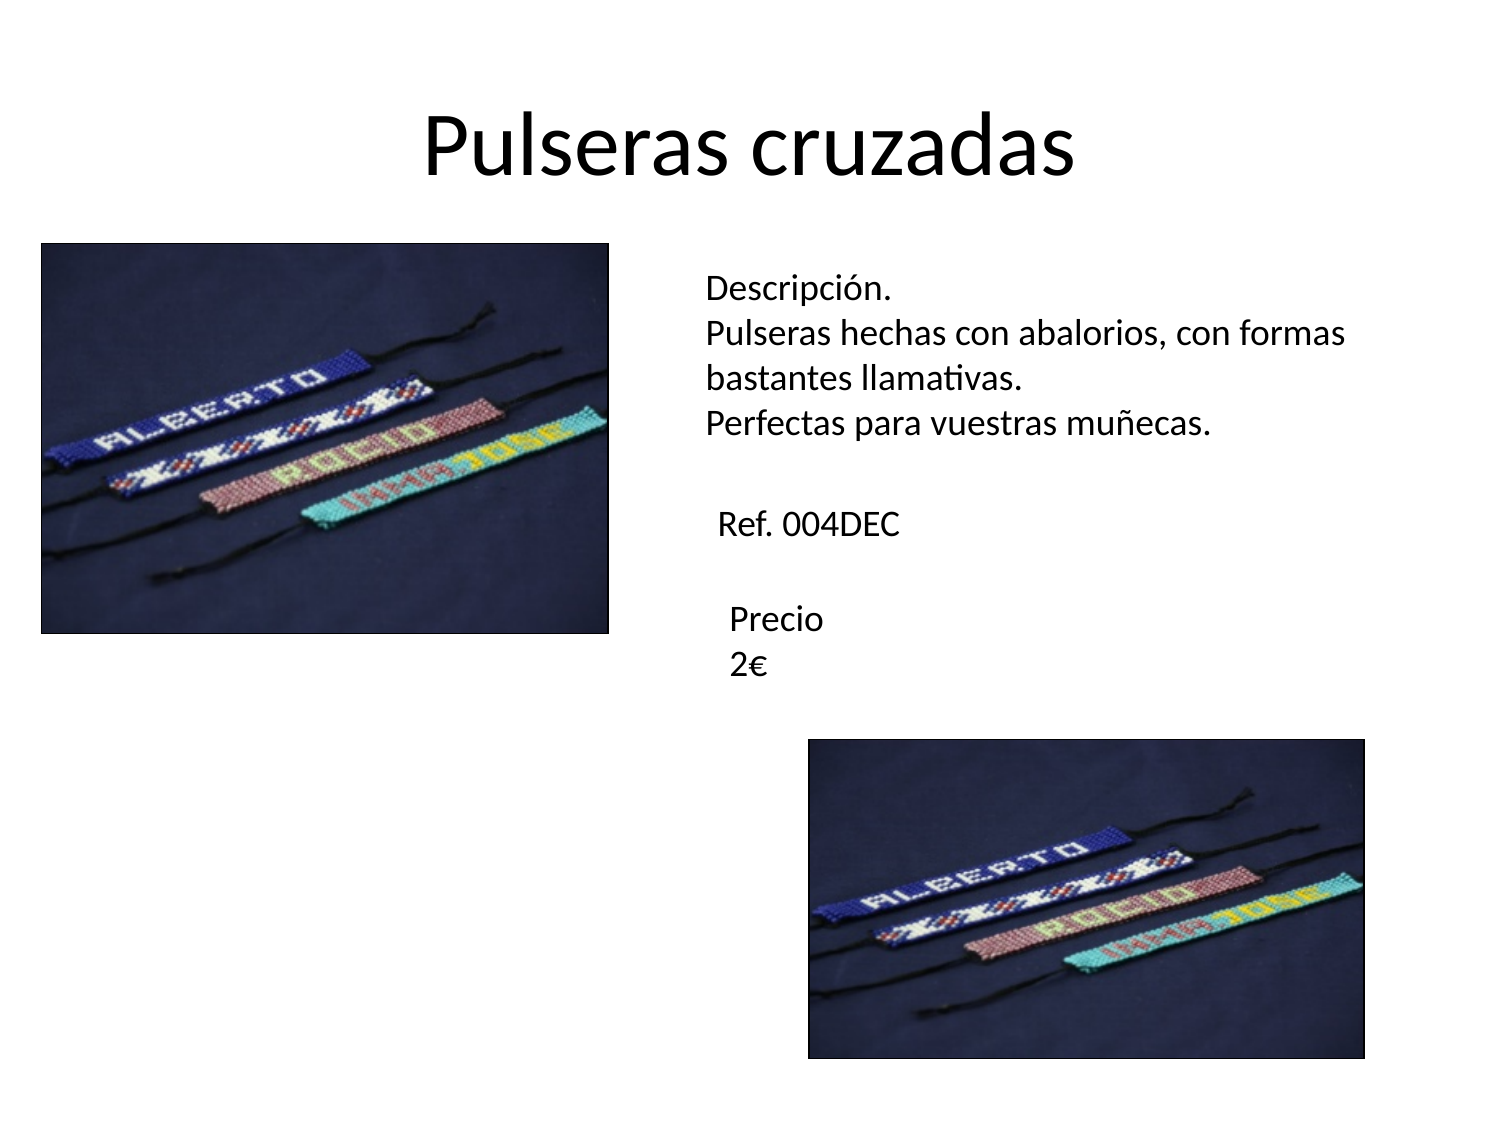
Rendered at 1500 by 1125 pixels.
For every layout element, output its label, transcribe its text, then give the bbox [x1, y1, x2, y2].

text_box Descripción. Pulseras hechas con abalorios, con formas bastantes llamativas. Perfectas para vuestras muñecas. [690, 255, 1500, 451]
text_box [809, 739, 1365, 1059]
text_box Ref. 004DEC [702, 491, 1022, 552]
text_box Precio 2€ [714, 586, 904, 691]
text_box [41, 243, 609, 634]
title Pulseras cruzadas [75, 45, 1425, 233]
